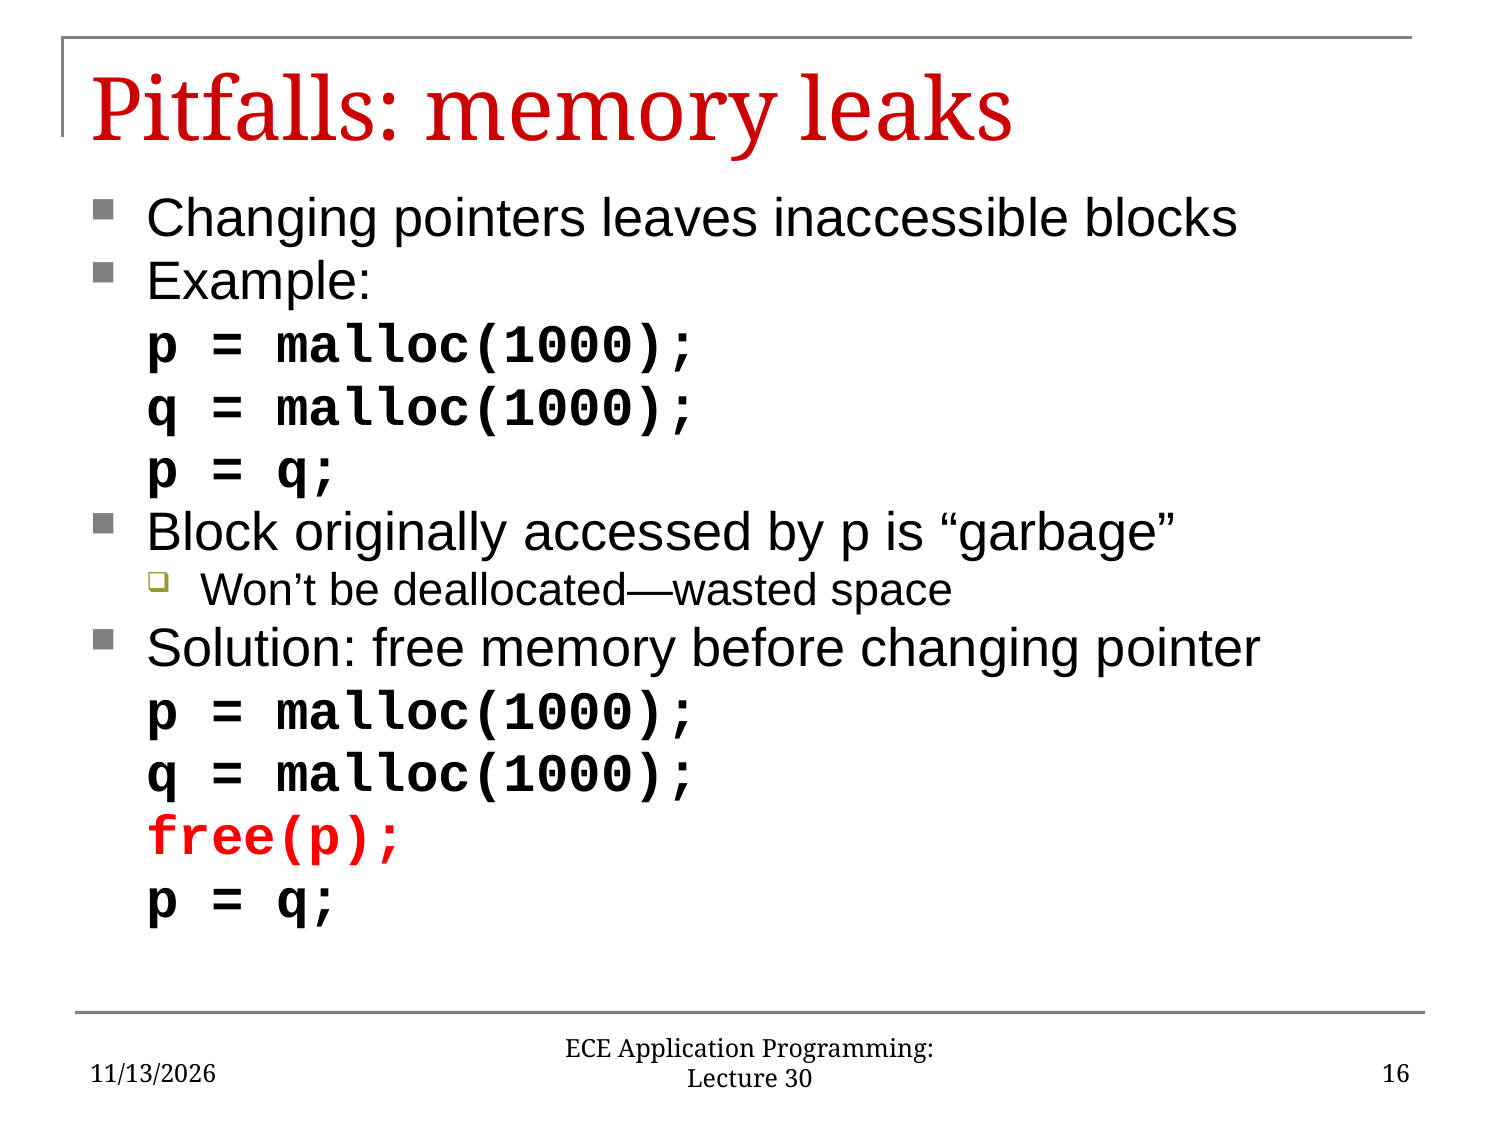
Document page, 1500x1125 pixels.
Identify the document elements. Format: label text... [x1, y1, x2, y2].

list Changing pointers leaves inaccessible blocks Example: p = malloc(1000); q = malloc(1000); p = q; Block originally accessed by p is “garbage” Won’t be deallocated—wasted space Solution: free memory before changing pointer p = malloc(1000); q = malloc(1000); free(p); p = q; [75, 187, 1425, 1006]
title Pitfalls: memory leaks [75, 45, 1425, 163]
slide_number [74, 1023, 426, 1100]
footer ECE Application Programming: Lecture 30 [512, 1024, 988, 1101]
slide_number 16 [1074, 1023, 1426, 1100]
